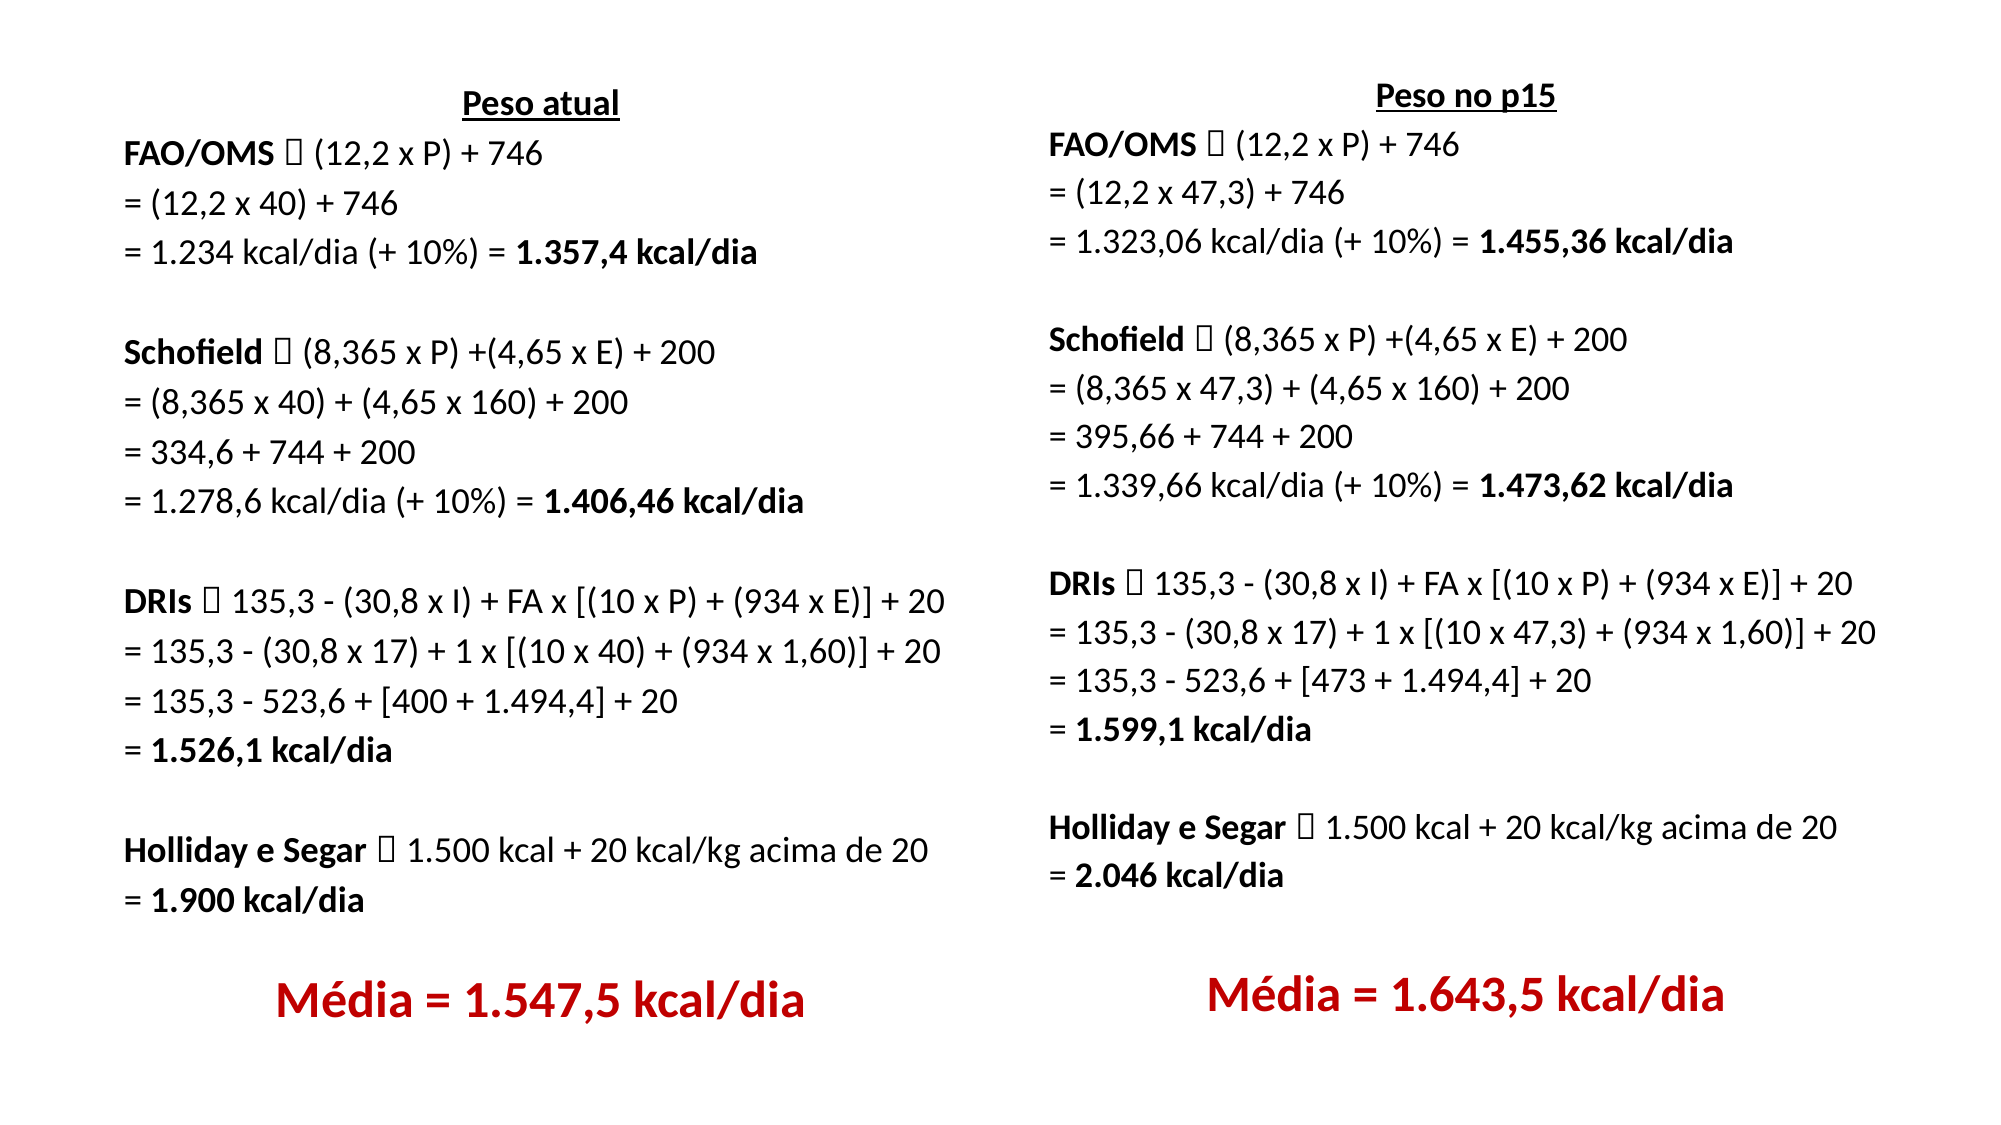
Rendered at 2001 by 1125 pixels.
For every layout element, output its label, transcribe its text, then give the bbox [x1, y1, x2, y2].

text_box Peso no p15 FAO/OMS  (12,2 x P) + 746 = (12,2 x 47,3) + 746 = 1.323,06 kcal/dia (+ 10%) = 1.455,36 kcal/dia Schofield  (8,365 x P) +(4,65 x E) + 200 = (8,365 x 47,3) + (4,65 x 160) + 200 = 395,66 + 744 + 200 = 1.339,66 kcal/dia (+ 10%) = 1.473,62 kcal/dia DRIs  135,3 - (30,8 x I) + FA x [(10 x P) + (934 x E)] + 20 = 135,3 - (30,8 x 17) + 1 x [(10 x 47,3) + (934 x 1,60)] + 20 = 135,3 - 523,6 + [473 + 1.494,4] + 20 = 1.599,1 kcal/dia Holliday e Segar  1.500 kcal + 20 kcal/kg acima de 20 = 2.046 kcal/dia Média = 1.643,5 kcal/dia [1033, 69, 1899, 1067]
list Peso atual FAO/OMS  (12,2 x P) + 746 = (12,2 x 40) + 746 = 1.234 kcal/dia (+ 10%) = 1.357,4 kcal/dia Schofield  (8,365 x P) +(4,65 x E) + 200 = (8,365 x 40) + (4,65 x 160) + 200 = 334,6 + 744 + 200 = 1.278,6 kcal/dia (+ 10%) = 1.406,46 kcal/dia DRIs  135,3 - (30,8 x I) + FA x [(10 x P) + (934 x E)] + 20 = 135,3 - (30,8 x 17) + 1 x [(10 x 40) + (934 x 1,60)] + 20 = 135,3 - 523,6 + [400 + 1.494,4] + 20 = 1.526,1 kcal/dia Holliday e Segar  1.500 kcal + 20 kcal/kg acima de 20 = 1.900 kcal/dia Média = 1.547,5 kcal/dia [108, 76, 974, 1074]
